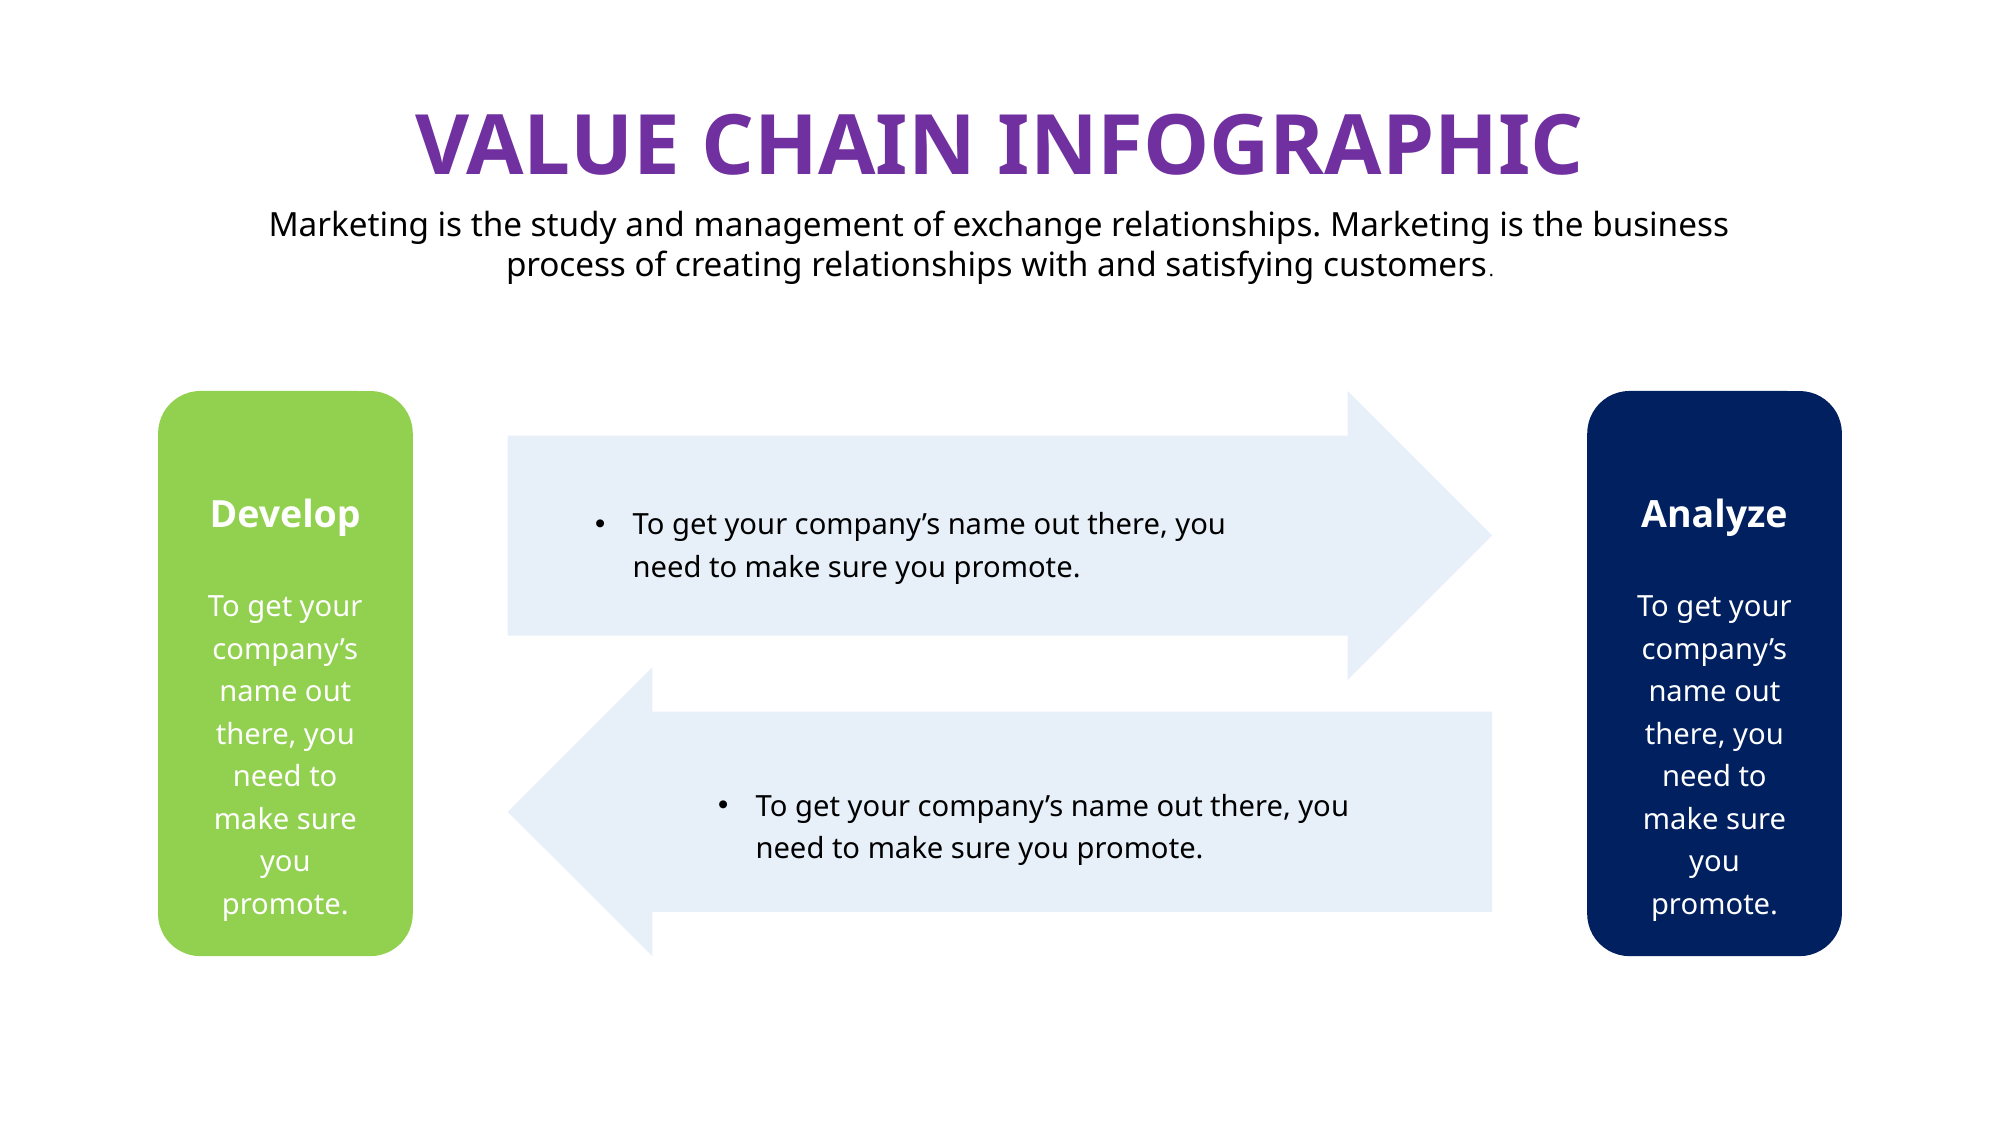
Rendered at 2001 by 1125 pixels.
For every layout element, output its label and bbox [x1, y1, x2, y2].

text_box [1605, 482, 1824, 921]
text_box [1586, 389, 1843, 958]
text_box [156, 389, 414, 958]
text_box [175, 482, 395, 921]
text_box [219, 83, 1781, 292]
text_box [507, 390, 1493, 957]
